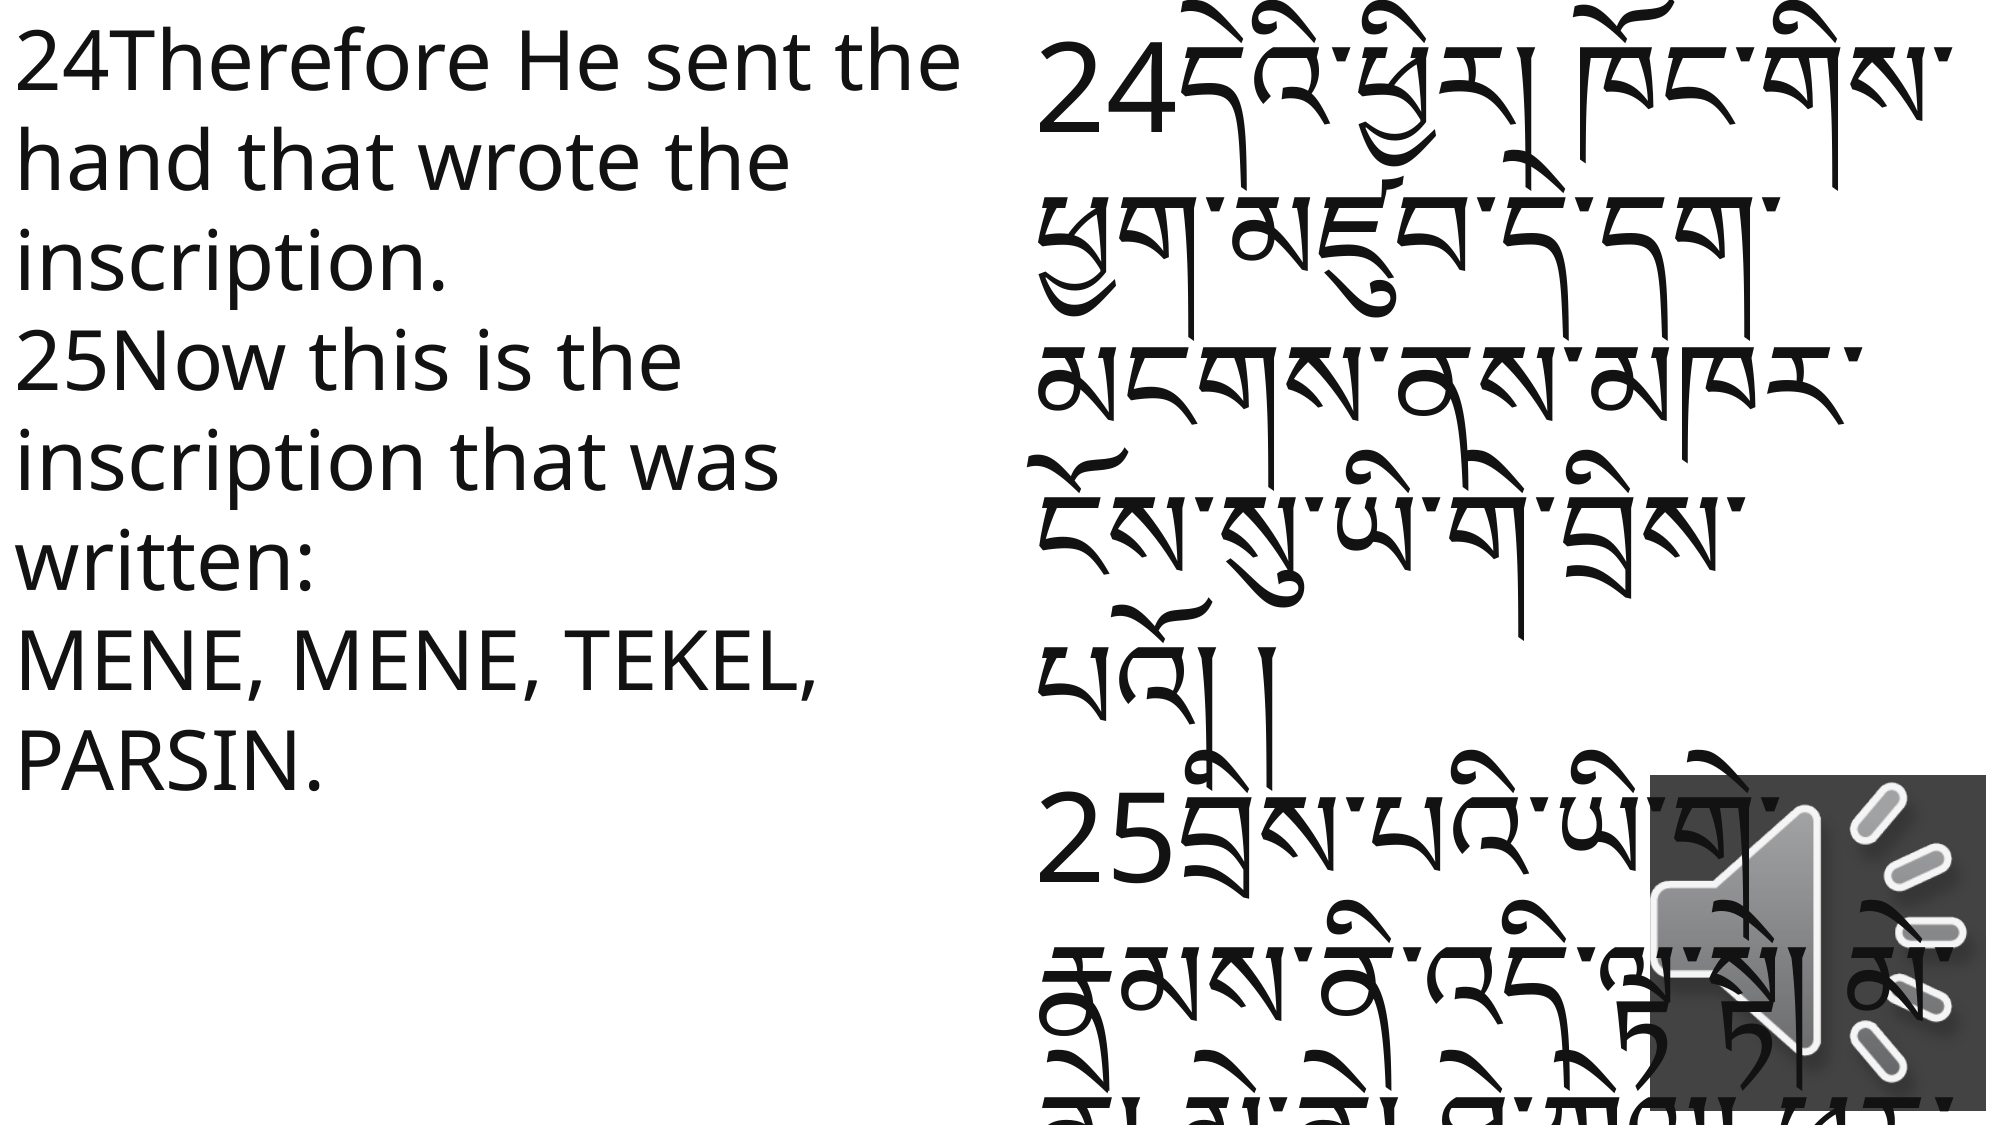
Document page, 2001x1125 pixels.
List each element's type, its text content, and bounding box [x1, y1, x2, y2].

text_box 24Therefore He sent the hand that wrote the inscription. 25Now this is the inscription that was written: MENE, MENE, TEKEL, PARSIN. [0, 0, 981, 1125]
picture [1648, 773, 1987, 1112]
text_box 24དེའི་ཕྱིར། ཁོང་གིས་ཕྱག་མཛུབ་དེ་དག་མངགས་ནས་མཁར་ངོས་སུ་ཡི་གེ་བྲིས་པའོ། ། 25བྲིས་པའི་ཡི་གེ་རྣམས་ནི་འདི་ལྟ་སྟེ། མེ་ནེ། མེ་ནེ། ཐེ་ཀེལ། ཕར་སིན་ཞེས་པའོ། ། [1019, 0, 2000, 1125]
